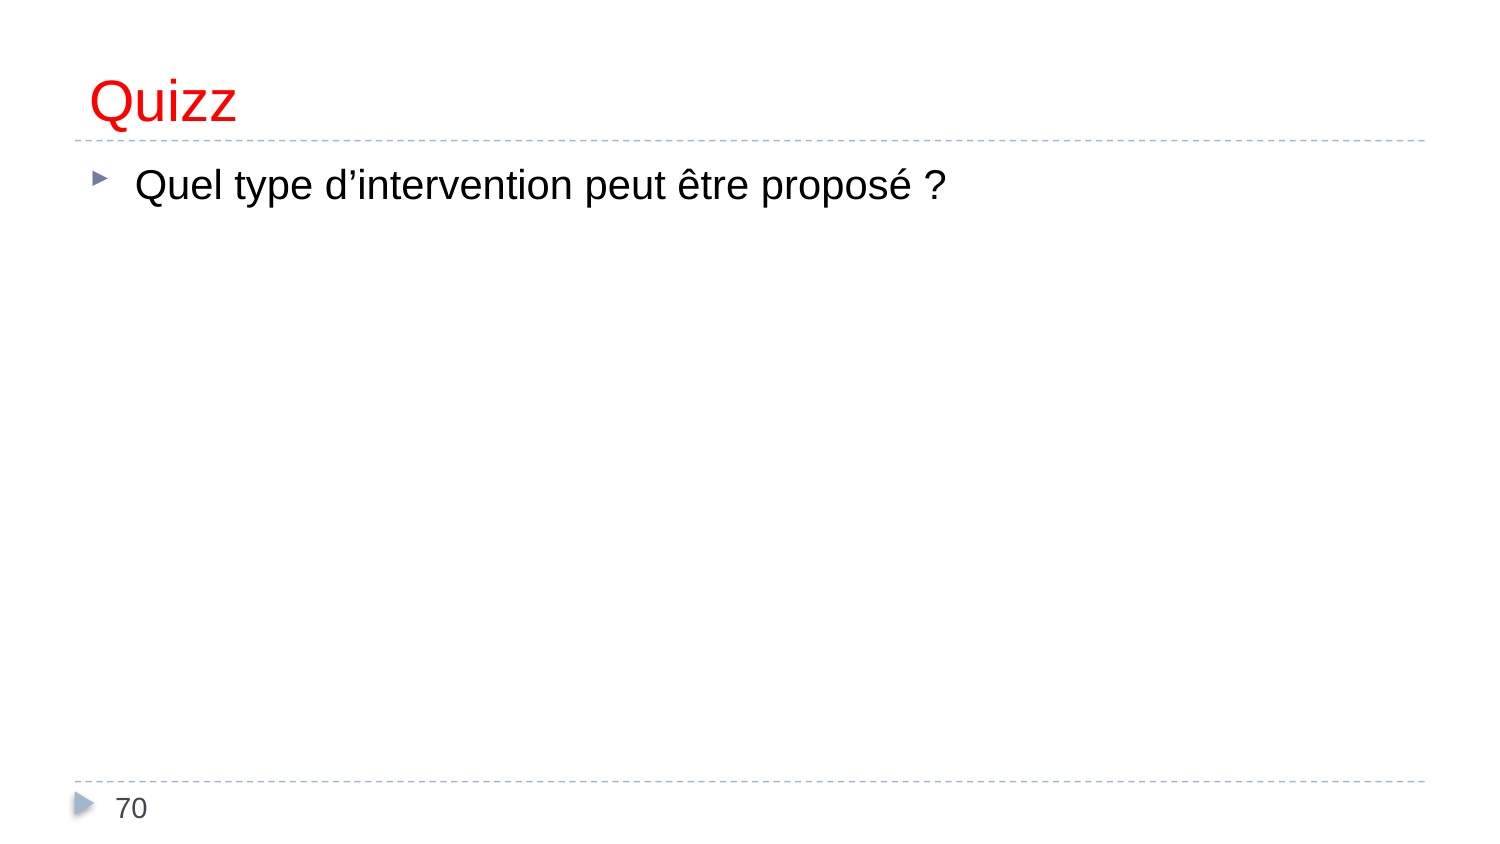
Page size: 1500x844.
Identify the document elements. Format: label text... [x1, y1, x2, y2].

title Quizz [75, 18, 1425, 141]
slide_number 70 [100, 782, 426, 827]
list Quel type d’intervention peut être proposé ? [75, 150, 1425, 758]
